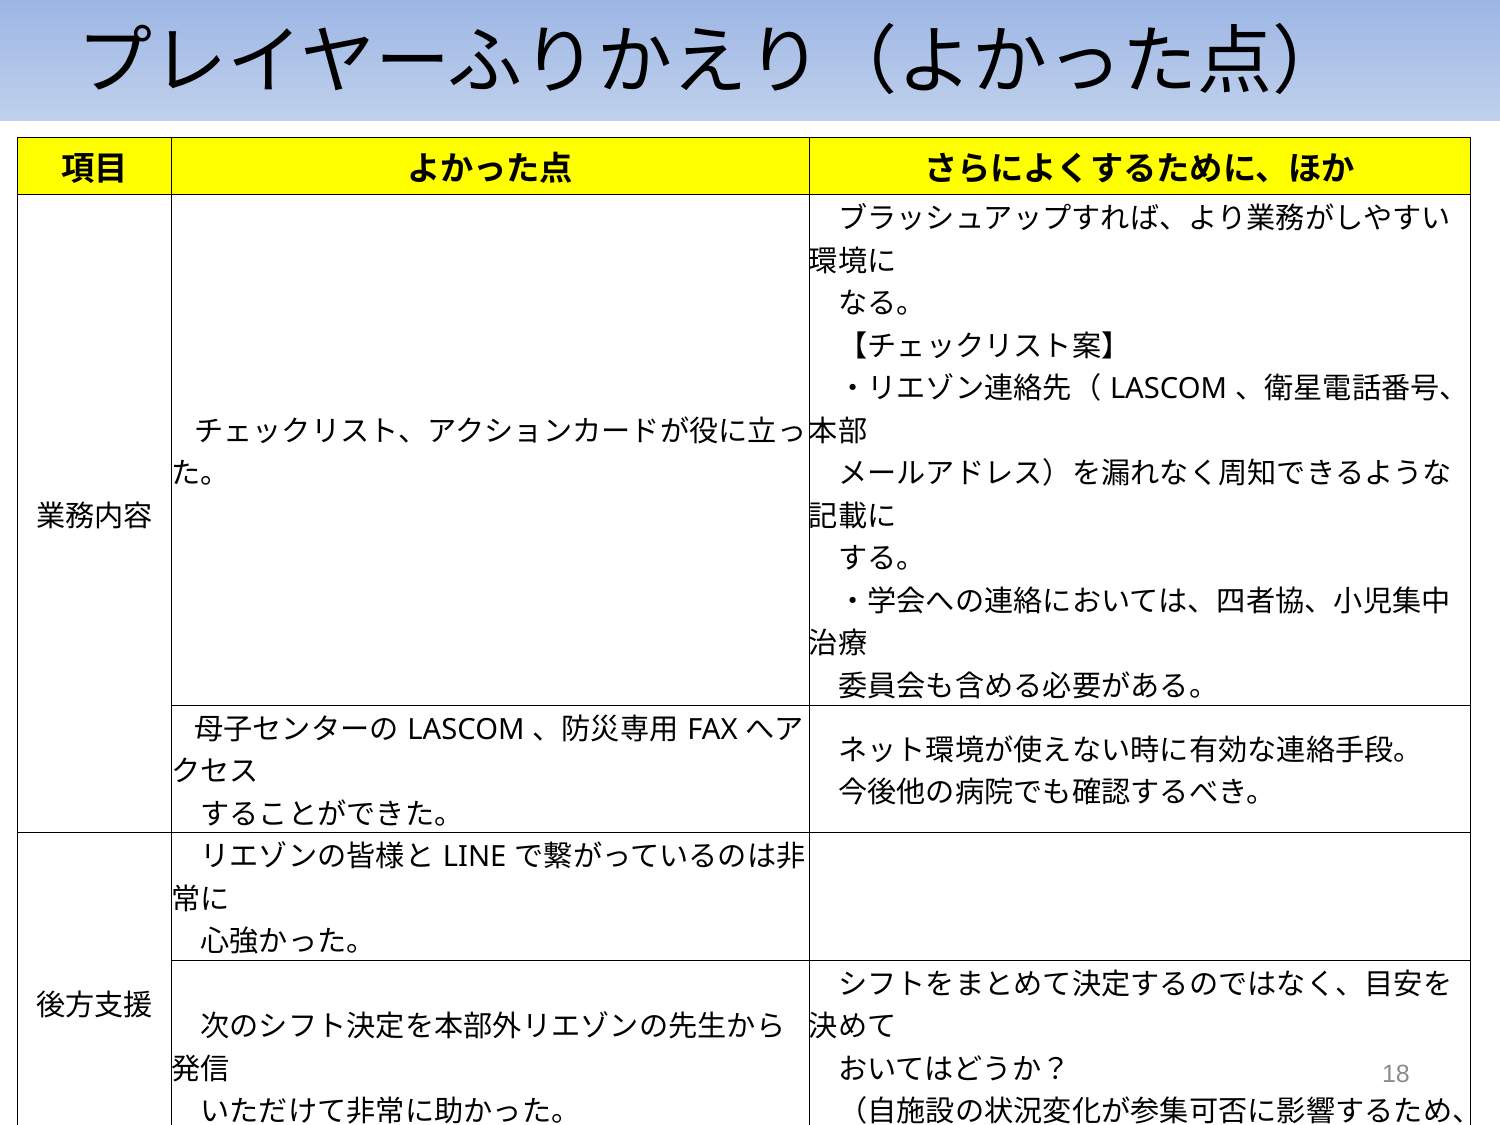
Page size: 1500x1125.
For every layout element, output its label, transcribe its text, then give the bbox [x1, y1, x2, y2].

table_cell ブラッシュアップすれば、より業務がしやすい環境に なる。 【チェックリスト案】 ・リエゾン連絡先（LASCOM、衛星電話番号、本部 メールアドレス）を漏れなく周知できるような記載に する。 ・学会への連絡においては、四者協、小児集中治療 委員会も含める必要がある。 [810, 195, 1470, 705]
table_header さらによくするために、ほか [810, 138, 1470, 194]
text_box プレイヤーふりかえり（よかった点） [0, 0, 1500, 121]
table_cell ネット環境が使えない時に有効な連絡手段。 今後他の病院でも確認するべき。 [810, 706, 1470, 832]
table_cell シフトをまとめて決定するのではなく、目安を決めて おいてはどうか？ （自施設の状況変化が参集可否に影響するため、 直前でないと難しい？） [810, 961, 1470, 1125]
table_cell 母子センターのLASCOM、防災専用FAXへアクセス することができた。 [172, 706, 809, 832]
table_cell 次のシフト決定を本部外リエゾンの先生から発信 いただけて非常に助かった。 [172, 961, 809, 1125]
table_cell 業務内容 [18, 195, 171, 832]
table_cell チェックリスト、アクションカードが役に立った。 [172, 195, 809, 705]
table_cell 後方支援 [18, 833, 171, 1125]
table_header よかった点 [172, 138, 809, 194]
table_header 項目 [18, 138, 171, 194]
table_cell [810, 833, 1470, 960]
table_cell リエゾンの皆様とLINEで繋がっているのは非常に 心強かった。 [172, 833, 809, 960]
